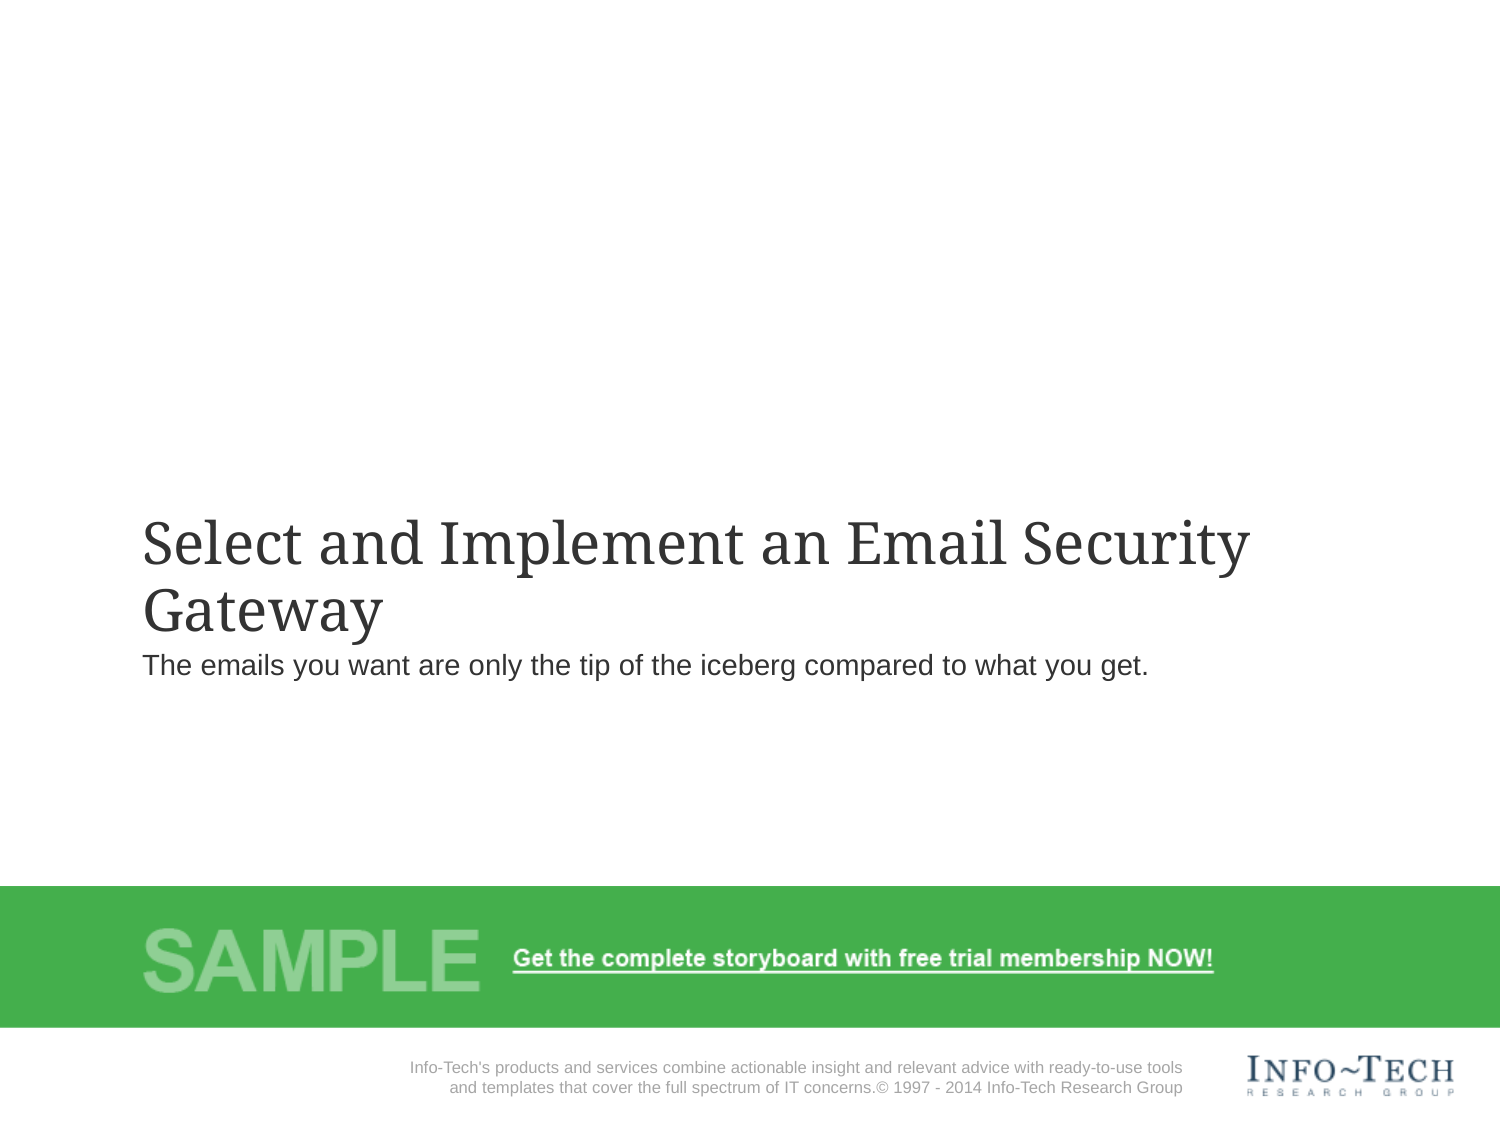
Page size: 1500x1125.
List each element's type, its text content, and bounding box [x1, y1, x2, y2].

list The emails you want are only the tip of the iceberg compared to what you get. [126, 638, 1353, 723]
list Select and Implement an Email Security Gateway [126, 501, 1351, 610]
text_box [0, 885, 1500, 1125]
